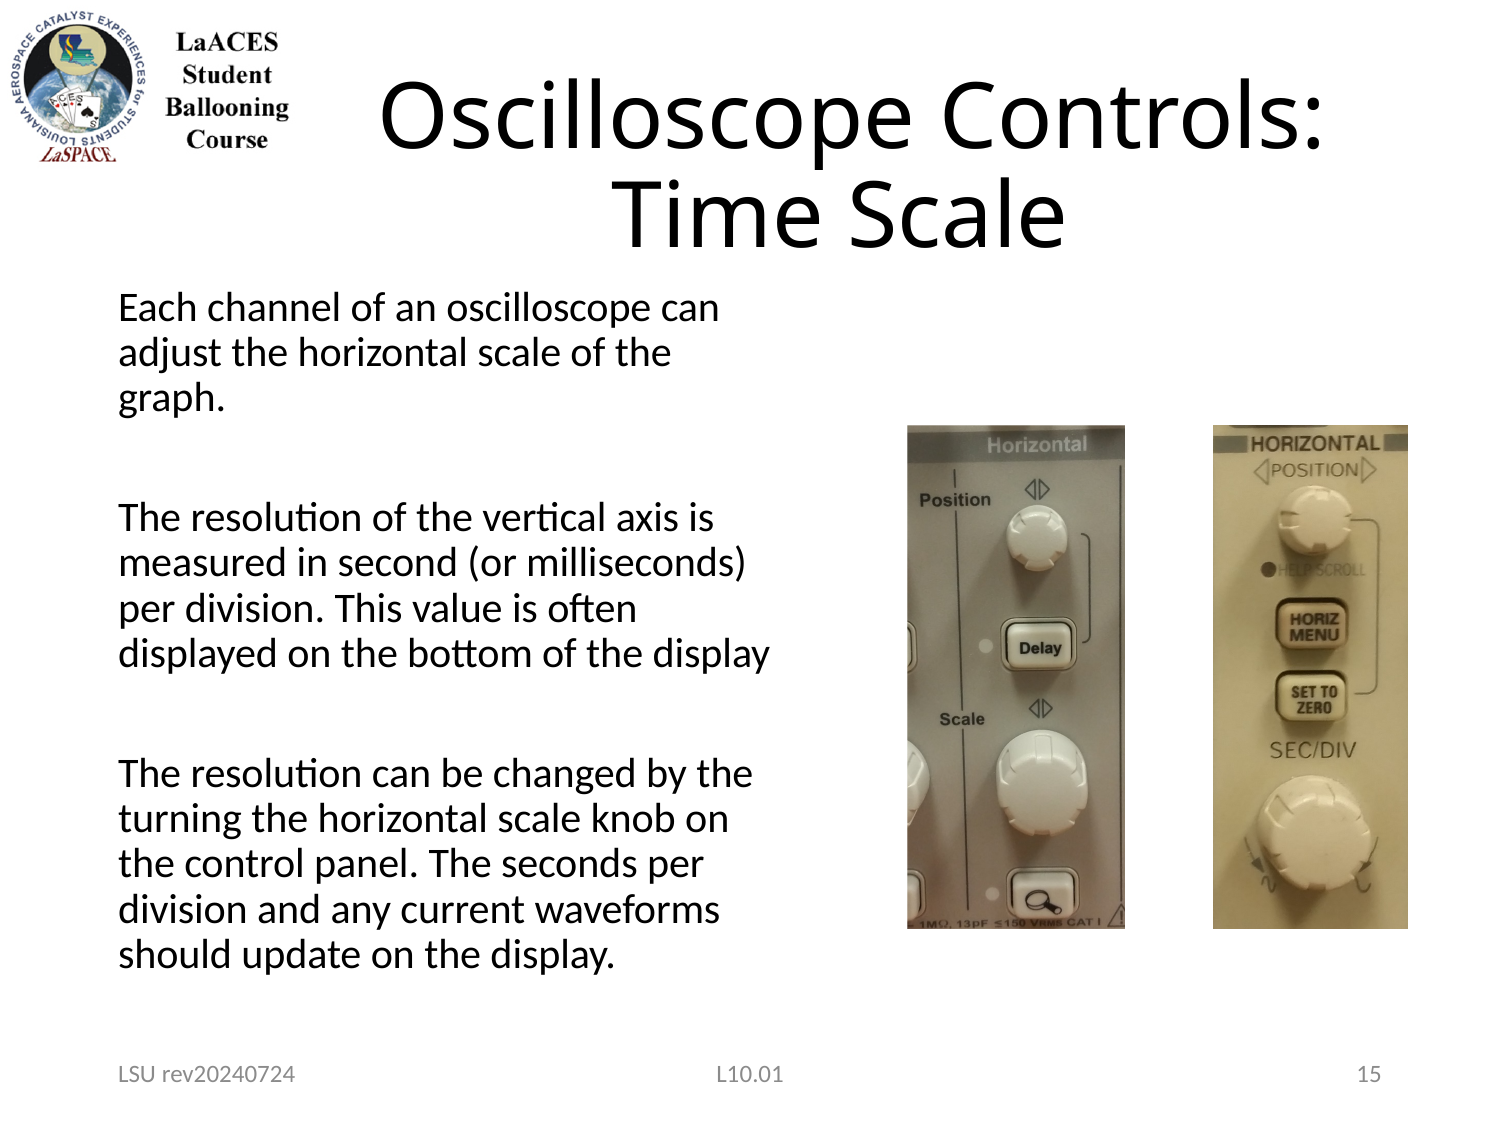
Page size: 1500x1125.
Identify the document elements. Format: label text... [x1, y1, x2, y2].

list Each channel of an oscilloscope can adjust the horizontal scale of the graph. The resolution of the vertical axis is measured in second (or milliseconds) per division. This value is often displayed on the bottom of the display The resolution can be changed by the turning the horizontal scale knob on the control panel. The seconds per division and any current waveforms should update on the display. [103, 277, 788, 1032]
slide_number 15 [1059, 1042, 1397, 1103]
picture [765, 425, 1408, 929]
picture [0, 3, 308, 169]
slide_number LSU rev20240724 [103, 1042, 441, 1103]
footer L10.01 [496, 1042, 1004, 1103]
title Oscilloscope Controls: Time Scale [307, 59, 1397, 278]
